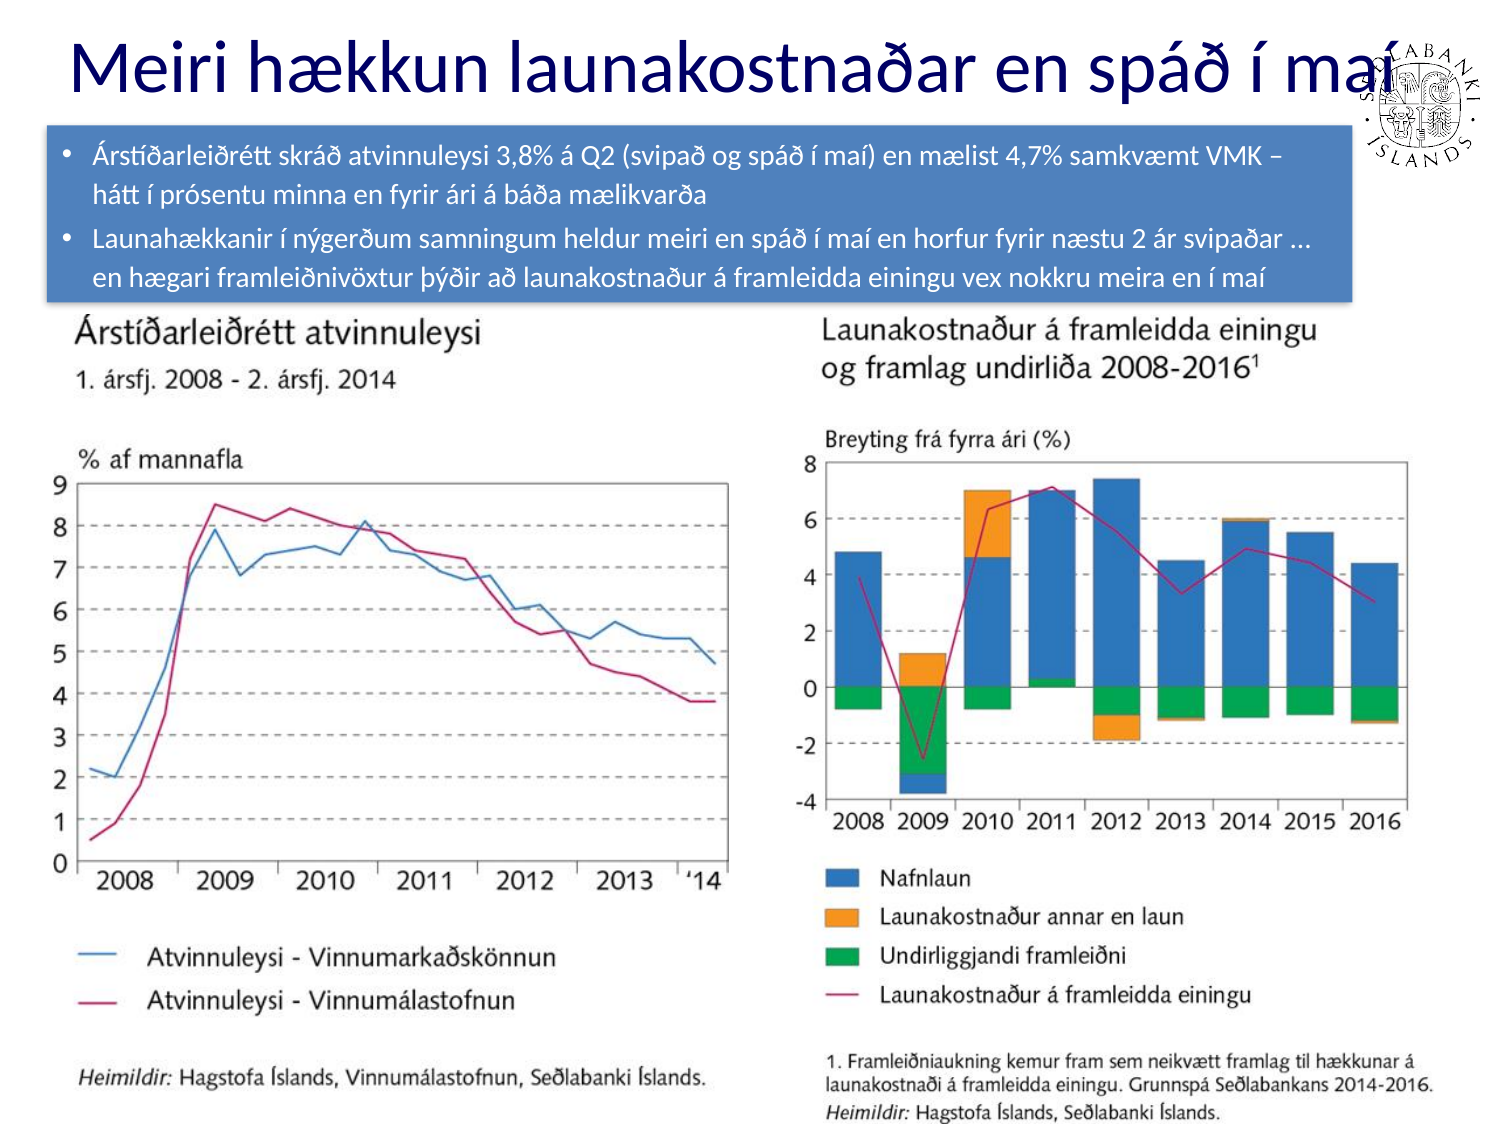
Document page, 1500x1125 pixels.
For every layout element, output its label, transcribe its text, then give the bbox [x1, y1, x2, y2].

picture [1357, 42, 1482, 173]
text_box Árstíðarleiðrétt skráð atvinnuleysi 3,8% á Q2 (svipað og spáð í maí) en mælist 4,7% samkvæmt VMK – hátt í prósentu minna en fyrir ári á báða mælikvarða Launahækkanir í nýgerðum samningum heldur meiri en spáð í maí en horfur fyrir næstu 2 ár svipaðar ... en hægari framleiðnivöxtur þýðir að launakostnaður á framleidda einingu vex nokkru meira en í maí [46, 125, 1353, 303]
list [52, 314, 729, 1124]
title Meiri hækkun launakostnaðar en spáð í maí [52, 10, 1459, 126]
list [795, 314, 1434, 1124]
